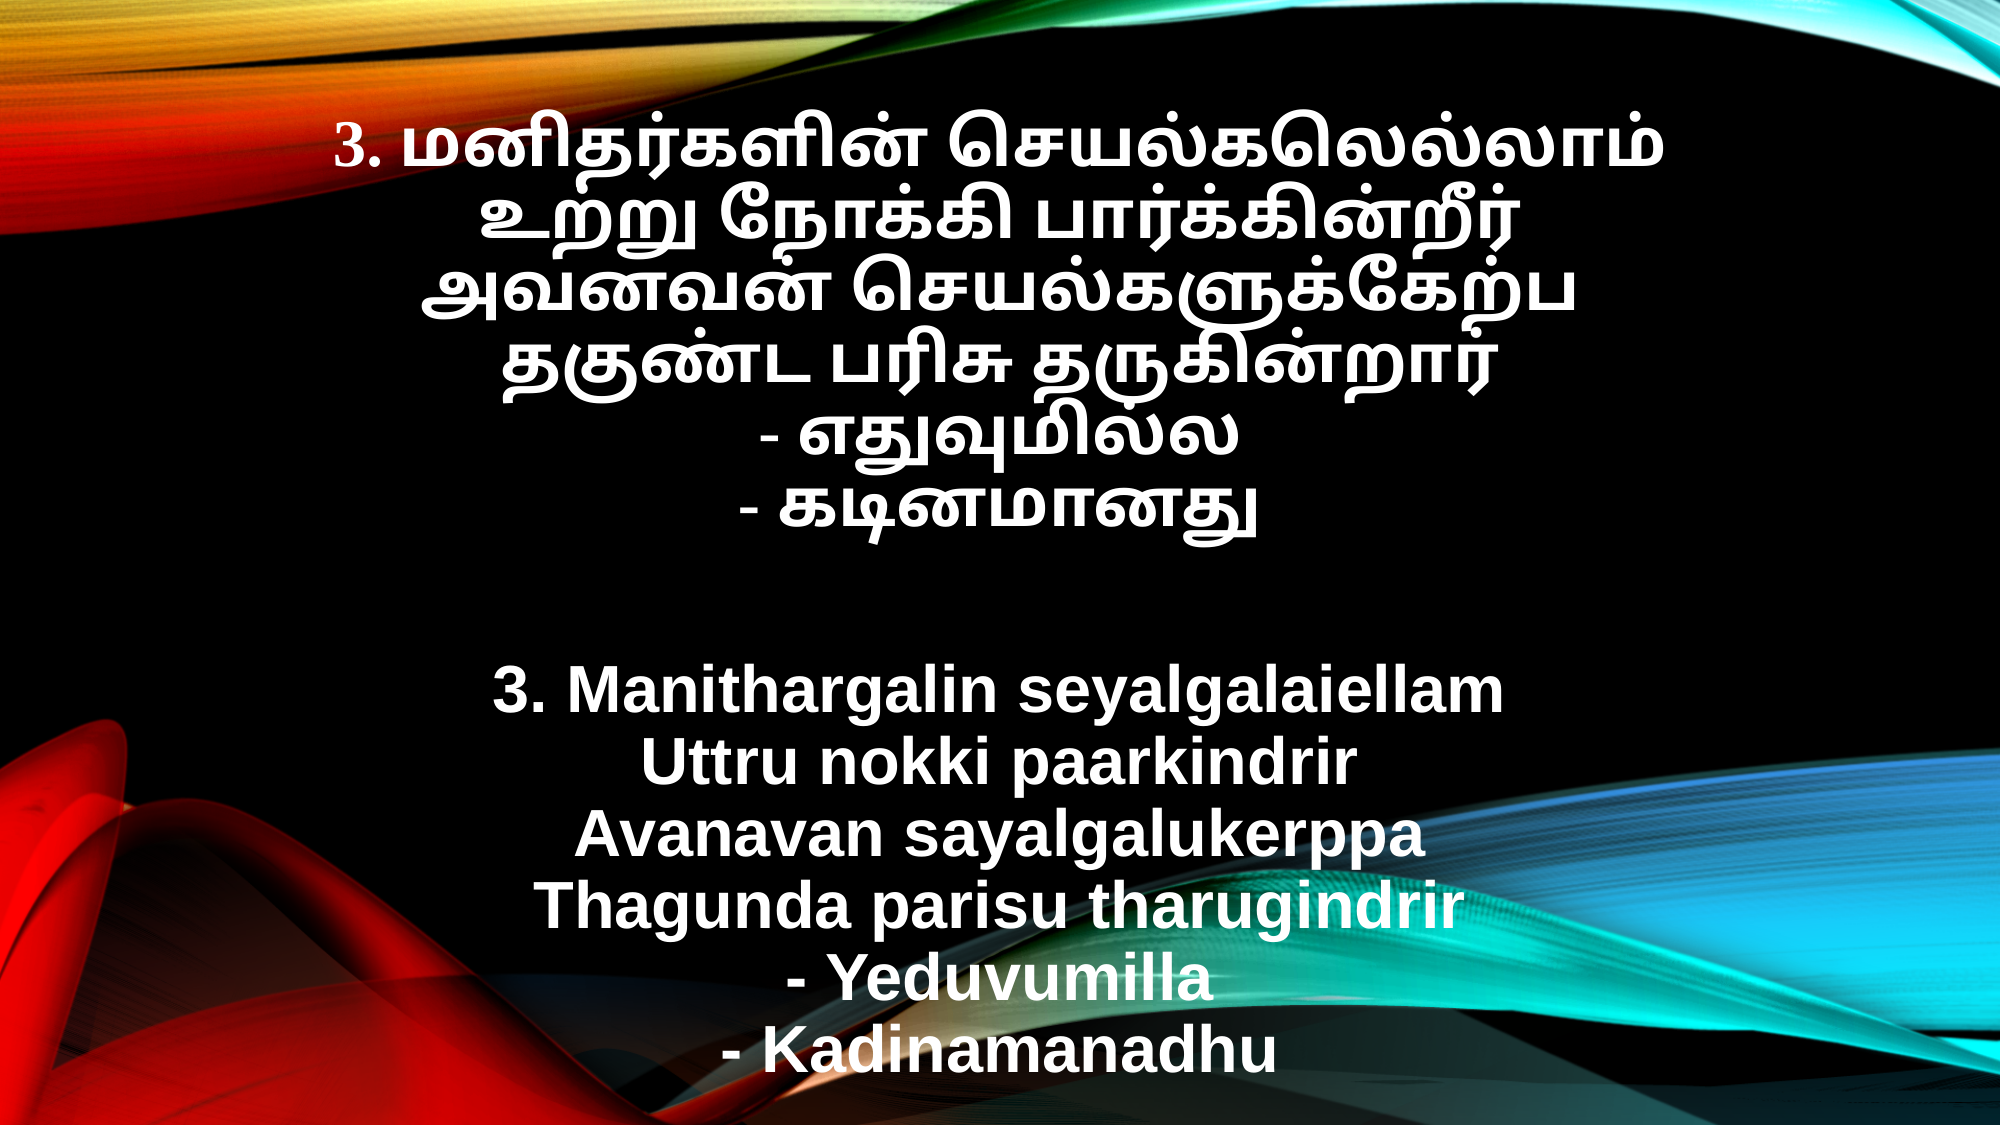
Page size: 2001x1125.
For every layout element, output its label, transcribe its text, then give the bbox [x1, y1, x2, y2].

subtitle 3. மனிதர்களின் செயல்கலெல்லாம் உற்று நோக்கி பார்க்கின்றீர் அவனவன் செயல்களுக்கேற்ப தகுண்ட பரிசு தருகின்றார் - எதுவுமில்ல - கடினமானது 3. Manithargalin seyalgalaiellam Uttru nokki paarkindrir Avanavan sayalgalukerppa Thagunda parisu tharugindrir - Yeduvumilla - Kadinamanadhu [0, 0, 2000, 1125]
